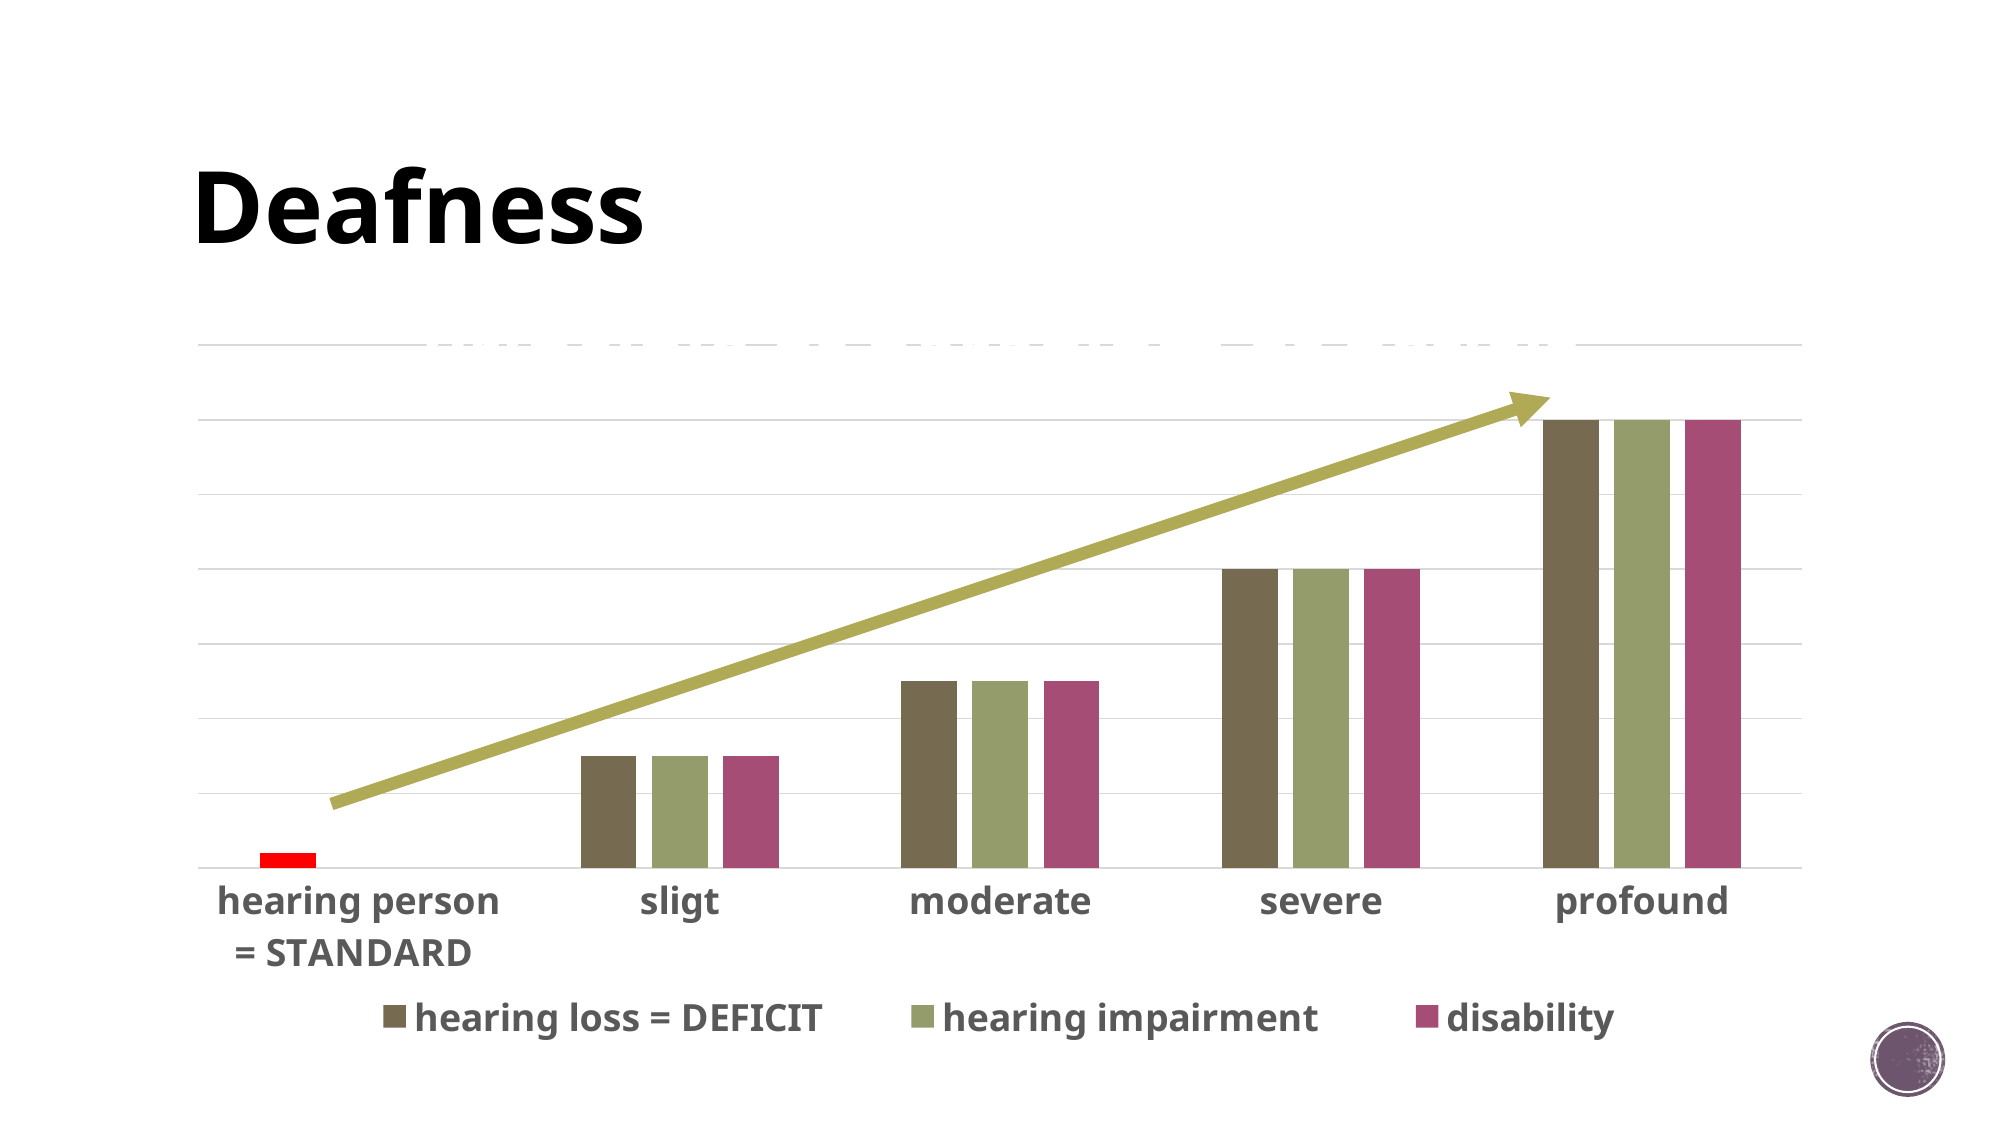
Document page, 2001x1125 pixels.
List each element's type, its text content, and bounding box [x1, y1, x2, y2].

title Deafness [175, 79, 1826, 252]
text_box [335, 402, 1550, 802]
chart [175, 254, 1824, 1054]
